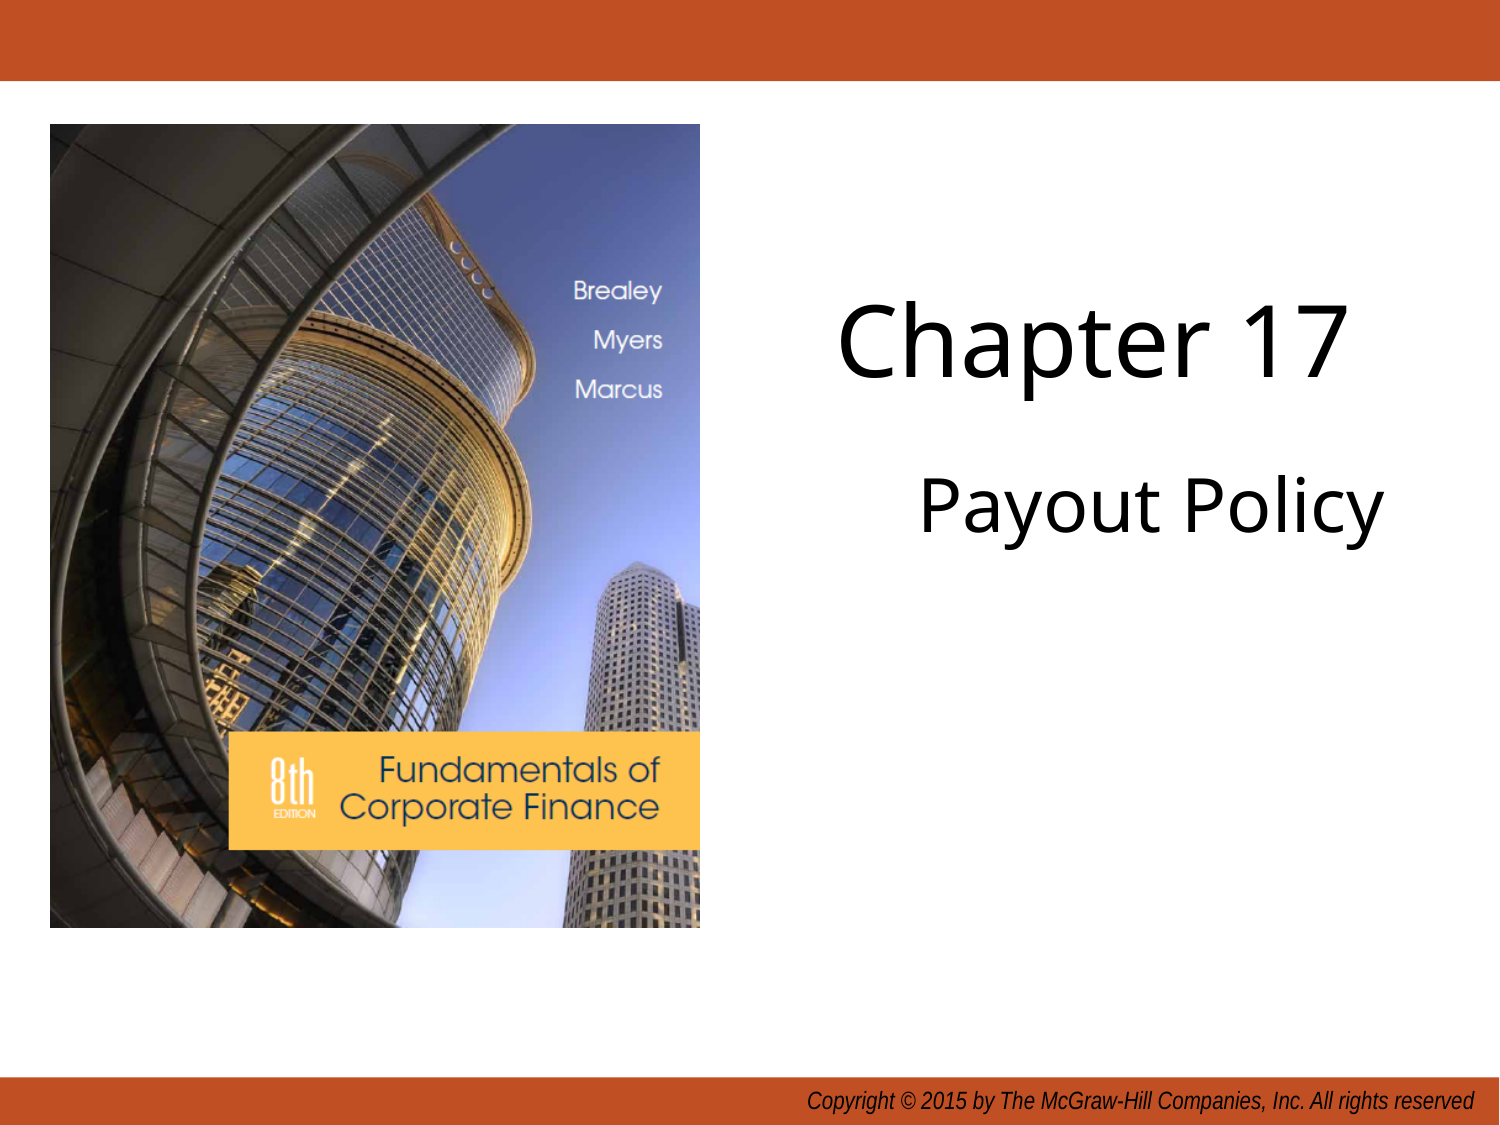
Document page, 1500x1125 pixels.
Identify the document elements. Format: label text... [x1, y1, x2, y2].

text_box [0, 0, 1500, 82]
text_box Chapter 17 [787, 287, 1400, 388]
text_box [0, 1077, 1500, 1125]
picture [49, 124, 701, 929]
text_box Copyright © 2015 by The McGraw-Hill Companies, Inc. All rights reserved [621, 1077, 1497, 1123]
text_box Payout Policy [760, 449, 1400, 555]
